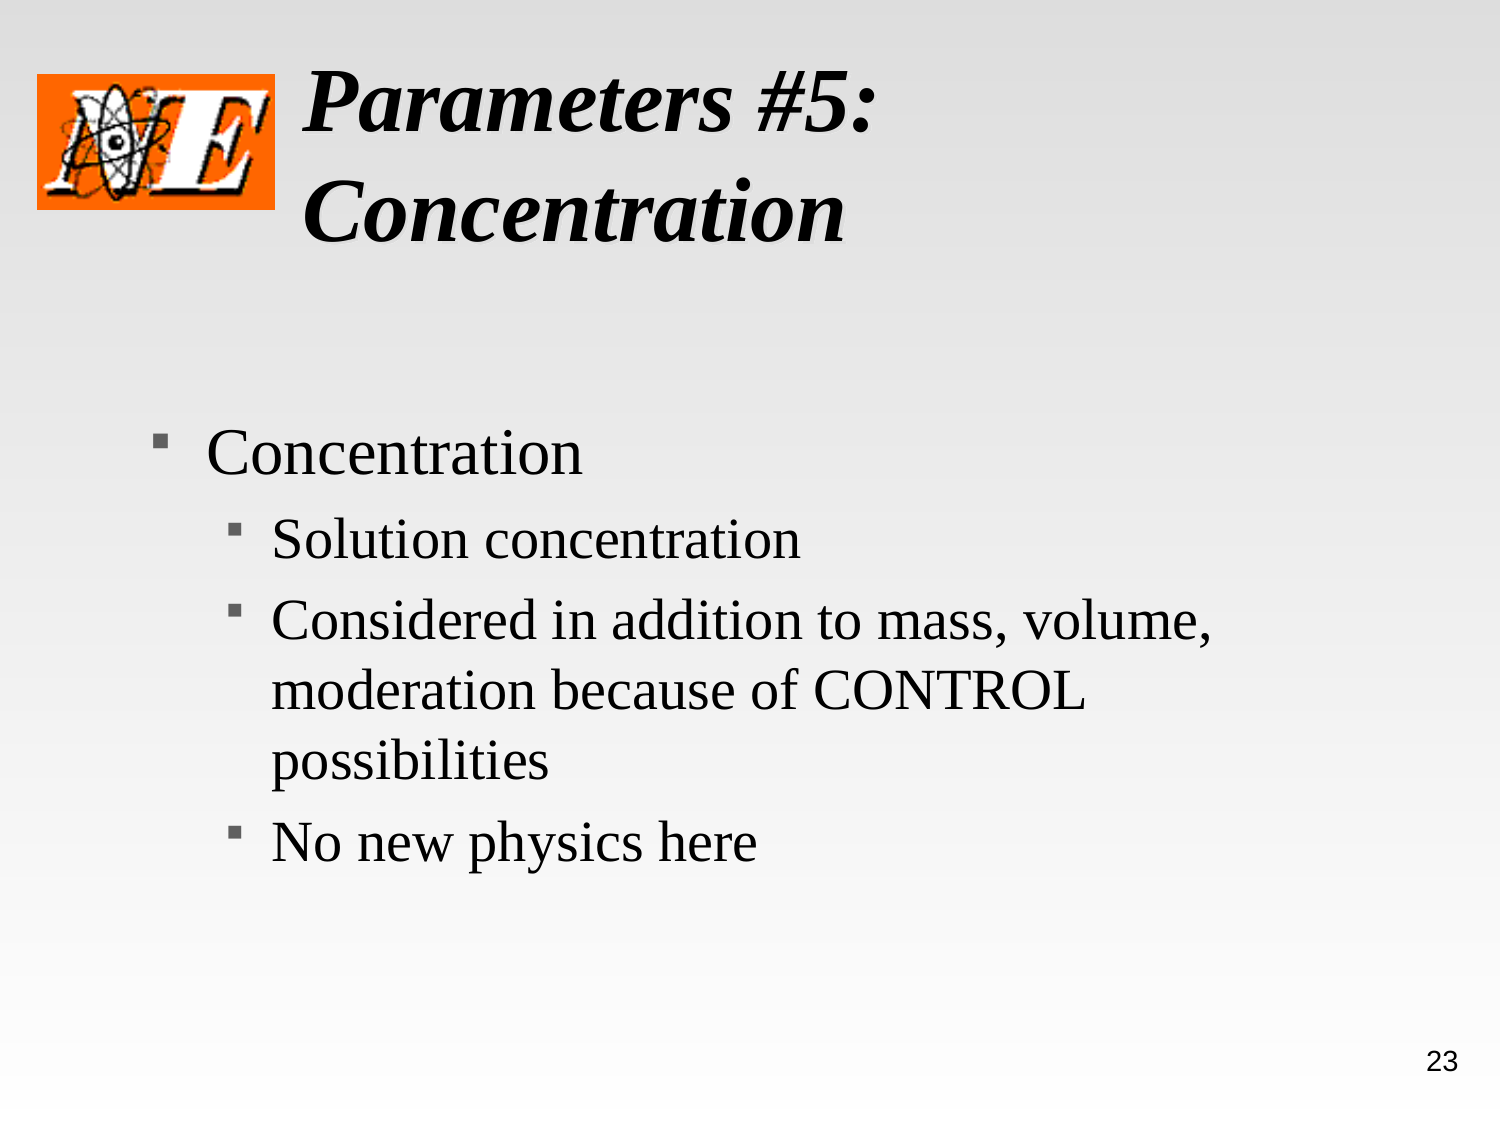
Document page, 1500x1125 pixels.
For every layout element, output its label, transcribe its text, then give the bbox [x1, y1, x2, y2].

picture [37, 74, 275, 210]
text_box 23 [1161, 1022, 1474, 1098]
title Parameters #5: Concentration [287, 56, 1463, 244]
list Concentration Solution concentration Considered in addition to mass, volume, moderation because of CONTROL possibilities No new physics here [134, 400, 1314, 979]
